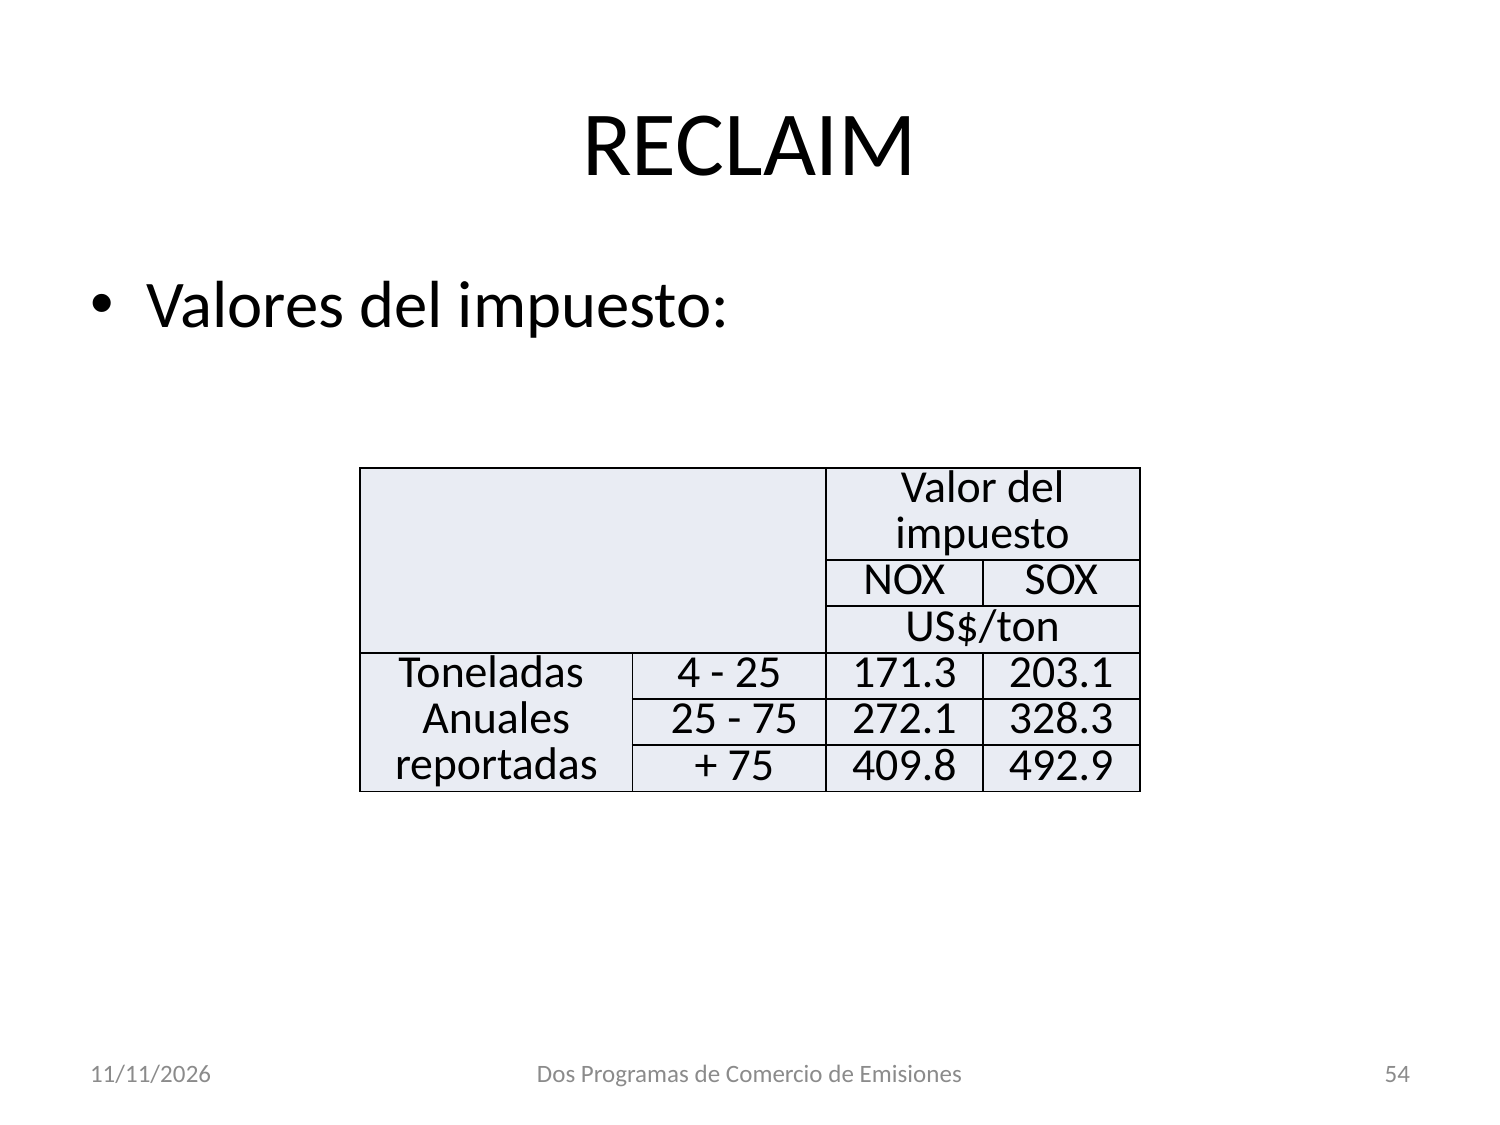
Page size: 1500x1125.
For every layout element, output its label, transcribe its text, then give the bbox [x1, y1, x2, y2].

title RECLAIM [75, 45, 1425, 233]
table_header [361, 469, 825, 652]
table_cell 4 - 25 [633, 654, 825, 698]
slide_number 54 [1074, 1042, 1425, 1103]
table_cell NOX [827, 561, 982, 605]
table_cell 203.1 [984, 654, 1139, 698]
list Valores del impuesto: [75, 262, 1425, 1005]
table_cell 272.1 [827, 700, 982, 744]
table_header Valor del impuesto [827, 469, 1139, 559]
table_cell 171.3 [827, 654, 982, 698]
table_cell 492.9 [984, 746, 1139, 791]
table_cell Toneladas Anuales reportadas [361, 654, 632, 791]
table_cell 409.8 [827, 746, 982, 791]
table_cell 25 - 75 [633, 700, 825, 744]
table_cell US$/ton [827, 607, 1139, 652]
table_cell + 75 [633, 746, 825, 791]
footer Dos Programas de Comercio de Emisiones [512, 1042, 988, 1103]
table_cell SOX [984, 561, 1139, 605]
table_cell 328.3 [984, 700, 1139, 744]
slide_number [75, 1042, 425, 1103]
